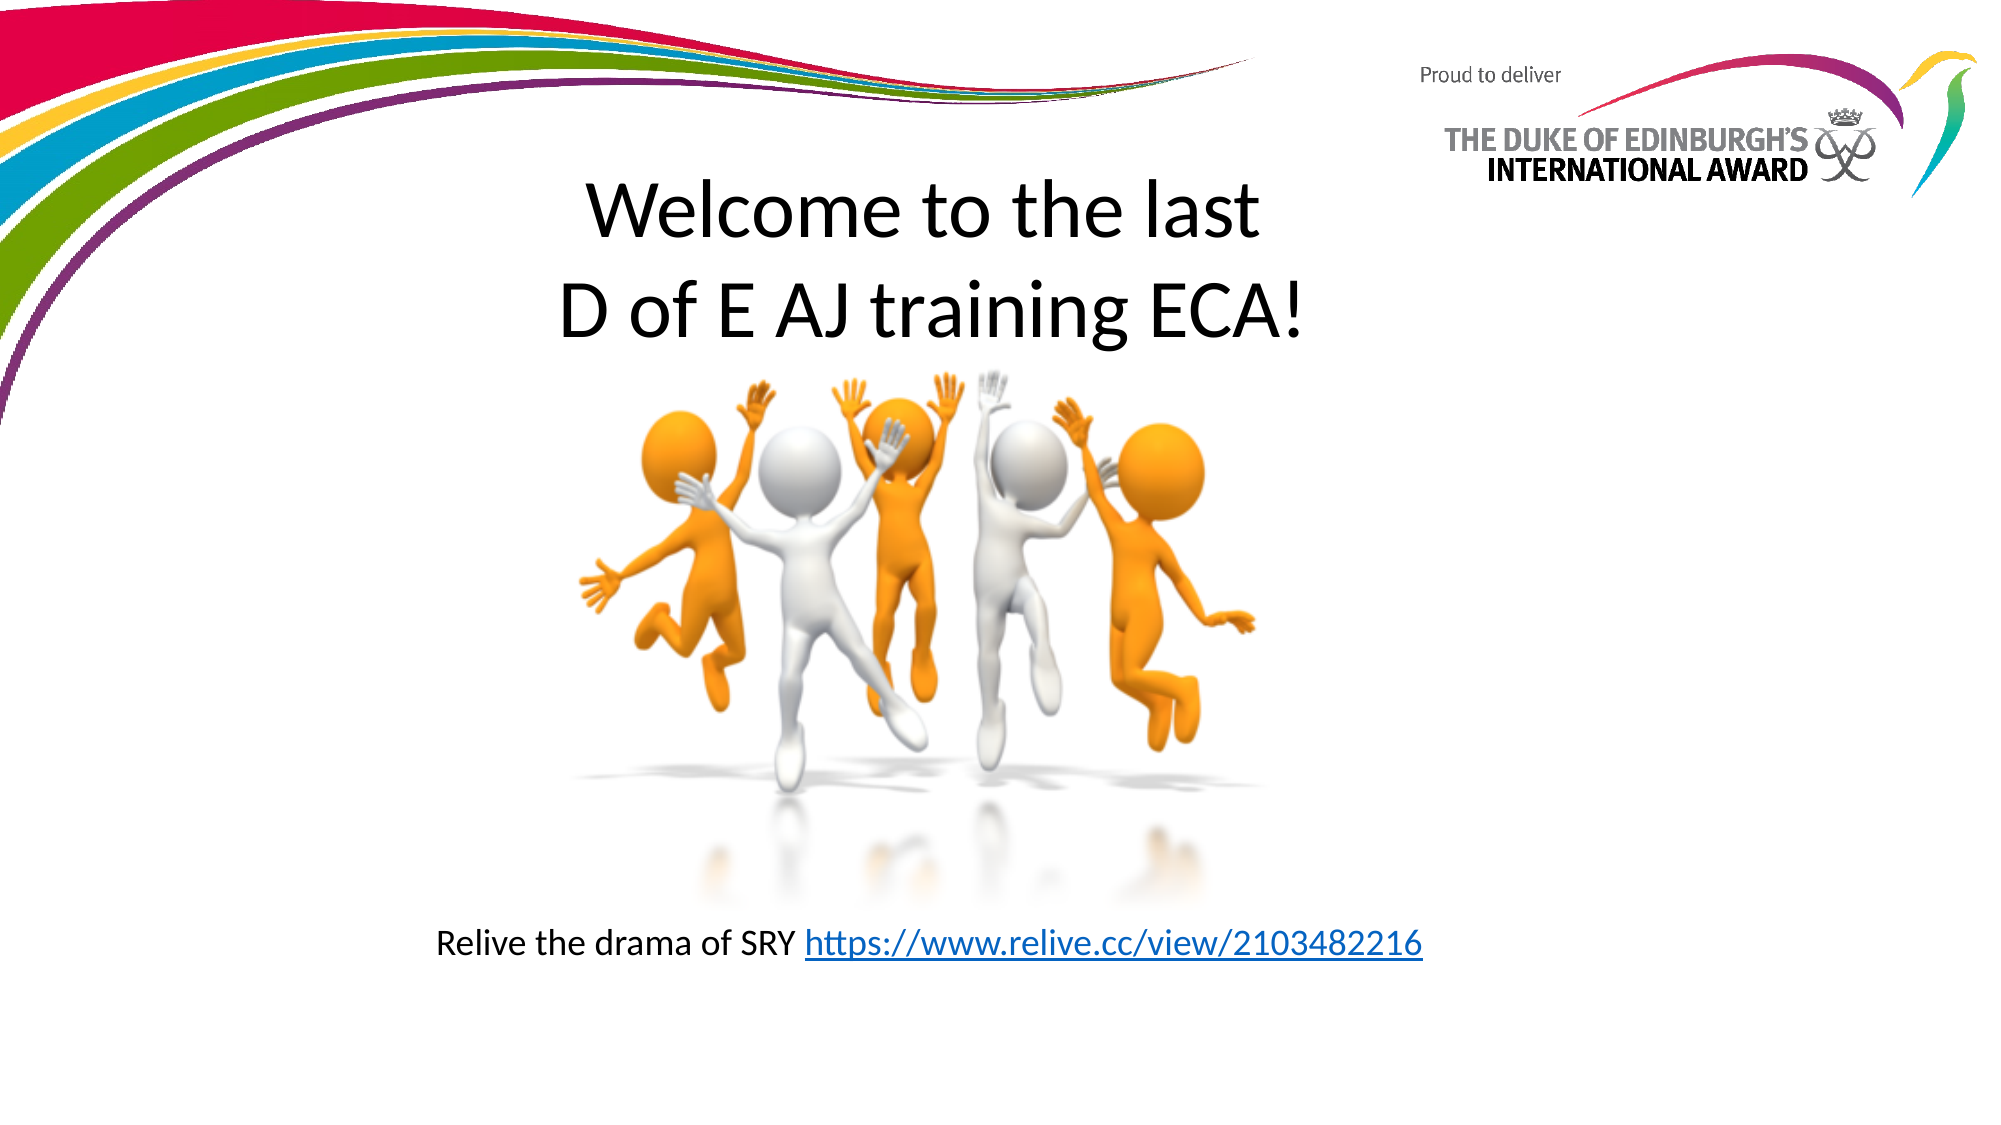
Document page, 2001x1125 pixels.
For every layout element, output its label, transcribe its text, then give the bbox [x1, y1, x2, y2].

picture [0, 0, 1275, 911]
text_box Relive the drama of SRY https://www.relive.cc/view/2103482216 [421, 910, 1682, 971]
text_box Welcome to the last D of E AJ training ECA! [433, 147, 1434, 362]
picture [1396, 17, 2000, 246]
